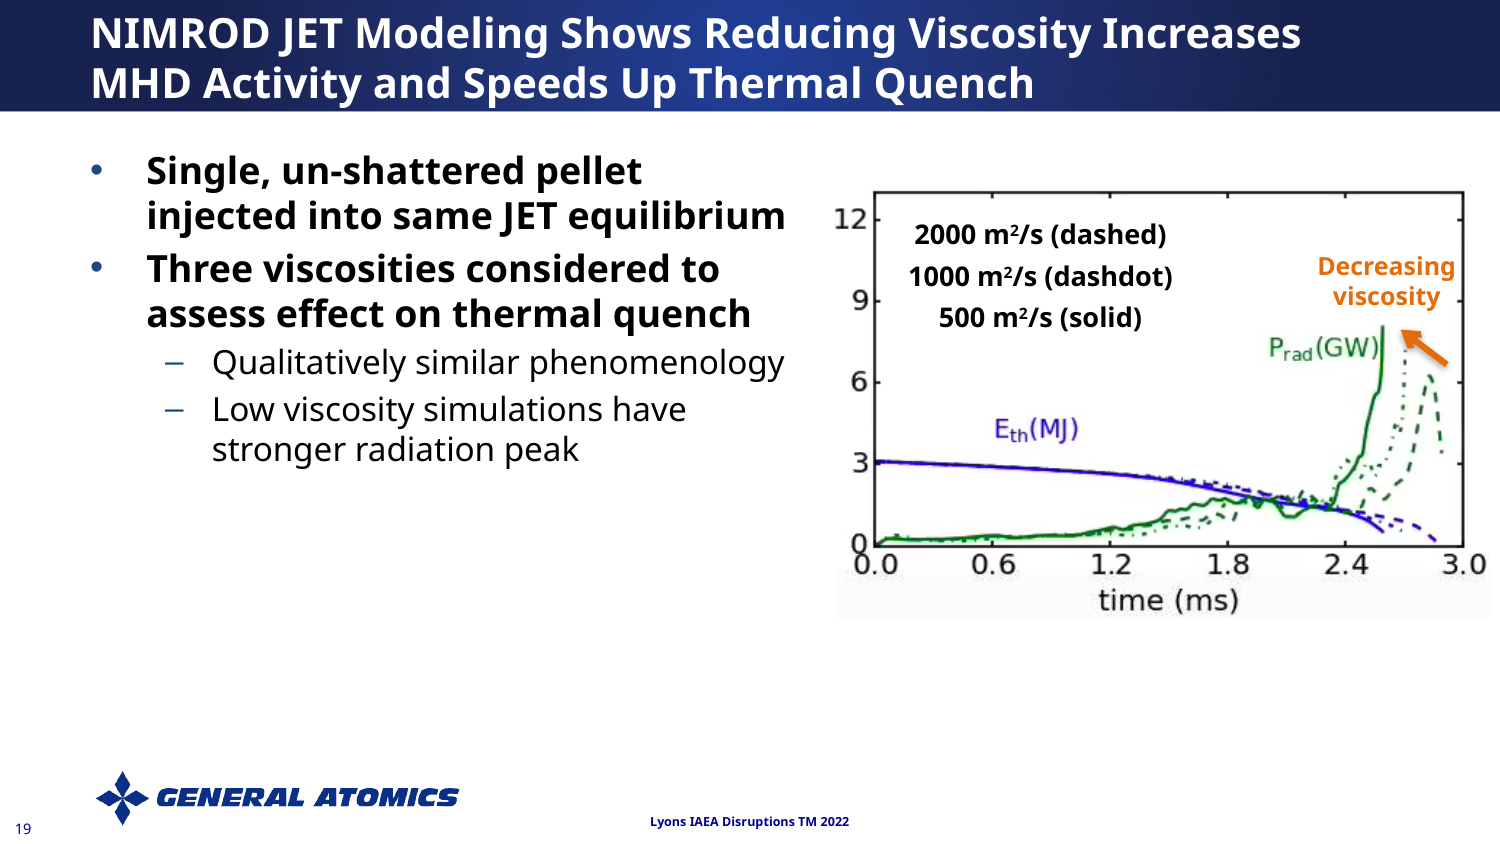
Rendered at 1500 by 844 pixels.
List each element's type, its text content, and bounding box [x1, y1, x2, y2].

list Single, un-shattered pellet injected into same JET equilibrium Three viscosities considered to assess effect on thermal quench Qualitatively similar phenomenology Low viscosity simulations have stronger radiation peak [75, 139, 819, 754]
picture [0, 0, 1500, 844]
title NIMROD JET Modeling Shows Reducing Viscosity Increases MHD Activity and Speeds Up Thermal Quench [75, 26, 1425, 88]
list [834, 184, 1491, 618]
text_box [1400, 329, 1448, 365]
